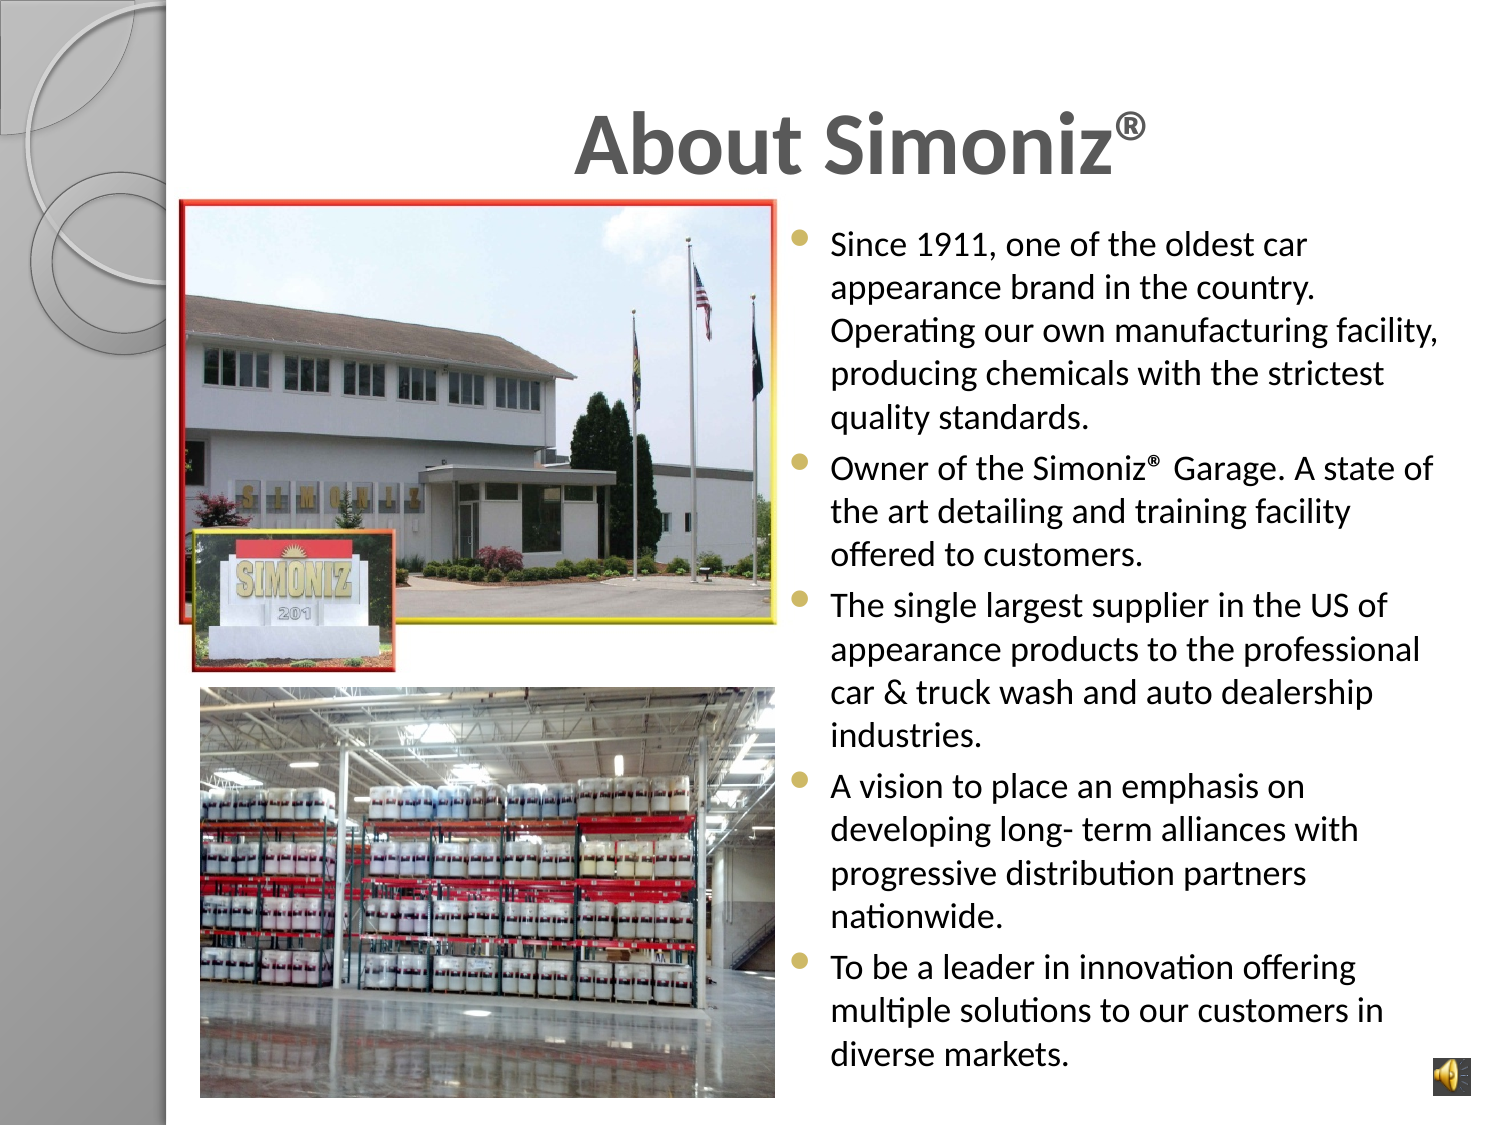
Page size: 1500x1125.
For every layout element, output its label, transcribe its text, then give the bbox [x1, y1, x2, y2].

list Since 1911, one of the oldest car appearance brand in the country. Operating our own manufacturing facility, producing chemicals with the strictest quality standards. Owner of the Simoniz® Garage. A state of the art detailing and training facility offered to customers. The single largest supplier in the US of appearance products to the professional car & truck wash and auto dealership industries. A vision to place an emphasis on developing long- term alliances with progressive distribution partners nationwide. To be a leader in innovation offering multiple solutions to our customers in diverse markets. [779, 212, 1466, 1088]
picture [1431, 1056, 1473, 1098]
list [174, 187, 801, 713]
picture [199, 687, 776, 1098]
title About Simoniz® [235, 45, 1466, 212]
